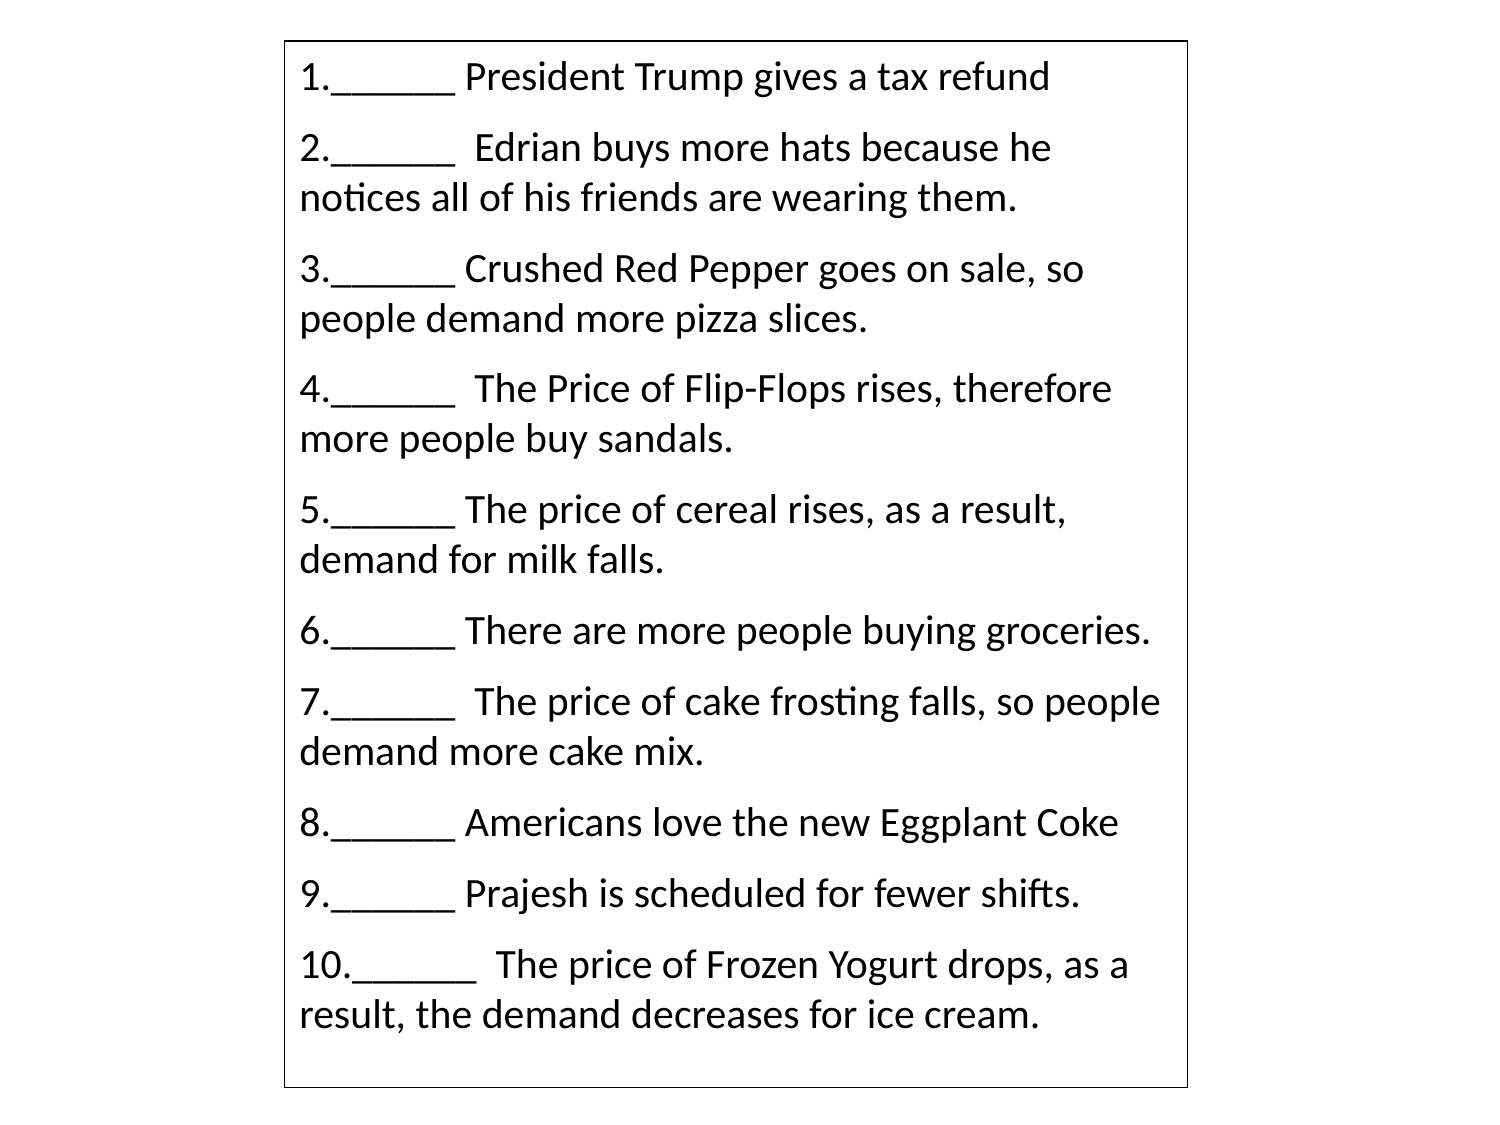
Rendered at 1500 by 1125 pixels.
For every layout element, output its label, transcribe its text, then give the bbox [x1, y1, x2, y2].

text_box 1.______ President Trump gives a tax refund 2.______ Edrian buys more hats because he notices all of his friends are wearing them. 3.______ Crushed Red Pepper goes on sale, so people demand more pizza slices. 4.______ The Price of Flip-Flops rises, therefore more people buy sandals. 5.______ The price of cereal rises, as a result, demand for milk falls. 6.______ There are more people buying groceries. 7.______ The price of cake frosting falls, so people demand more cake mix. 8.______ Americans love the new Eggplant Coke 9.______ Prajesh is scheduled for fewer shifts. 10.______ The price of Frozen Yogurt drops, as a result, the demand decreases for ice cream. [284, 41, 1188, 1088]
